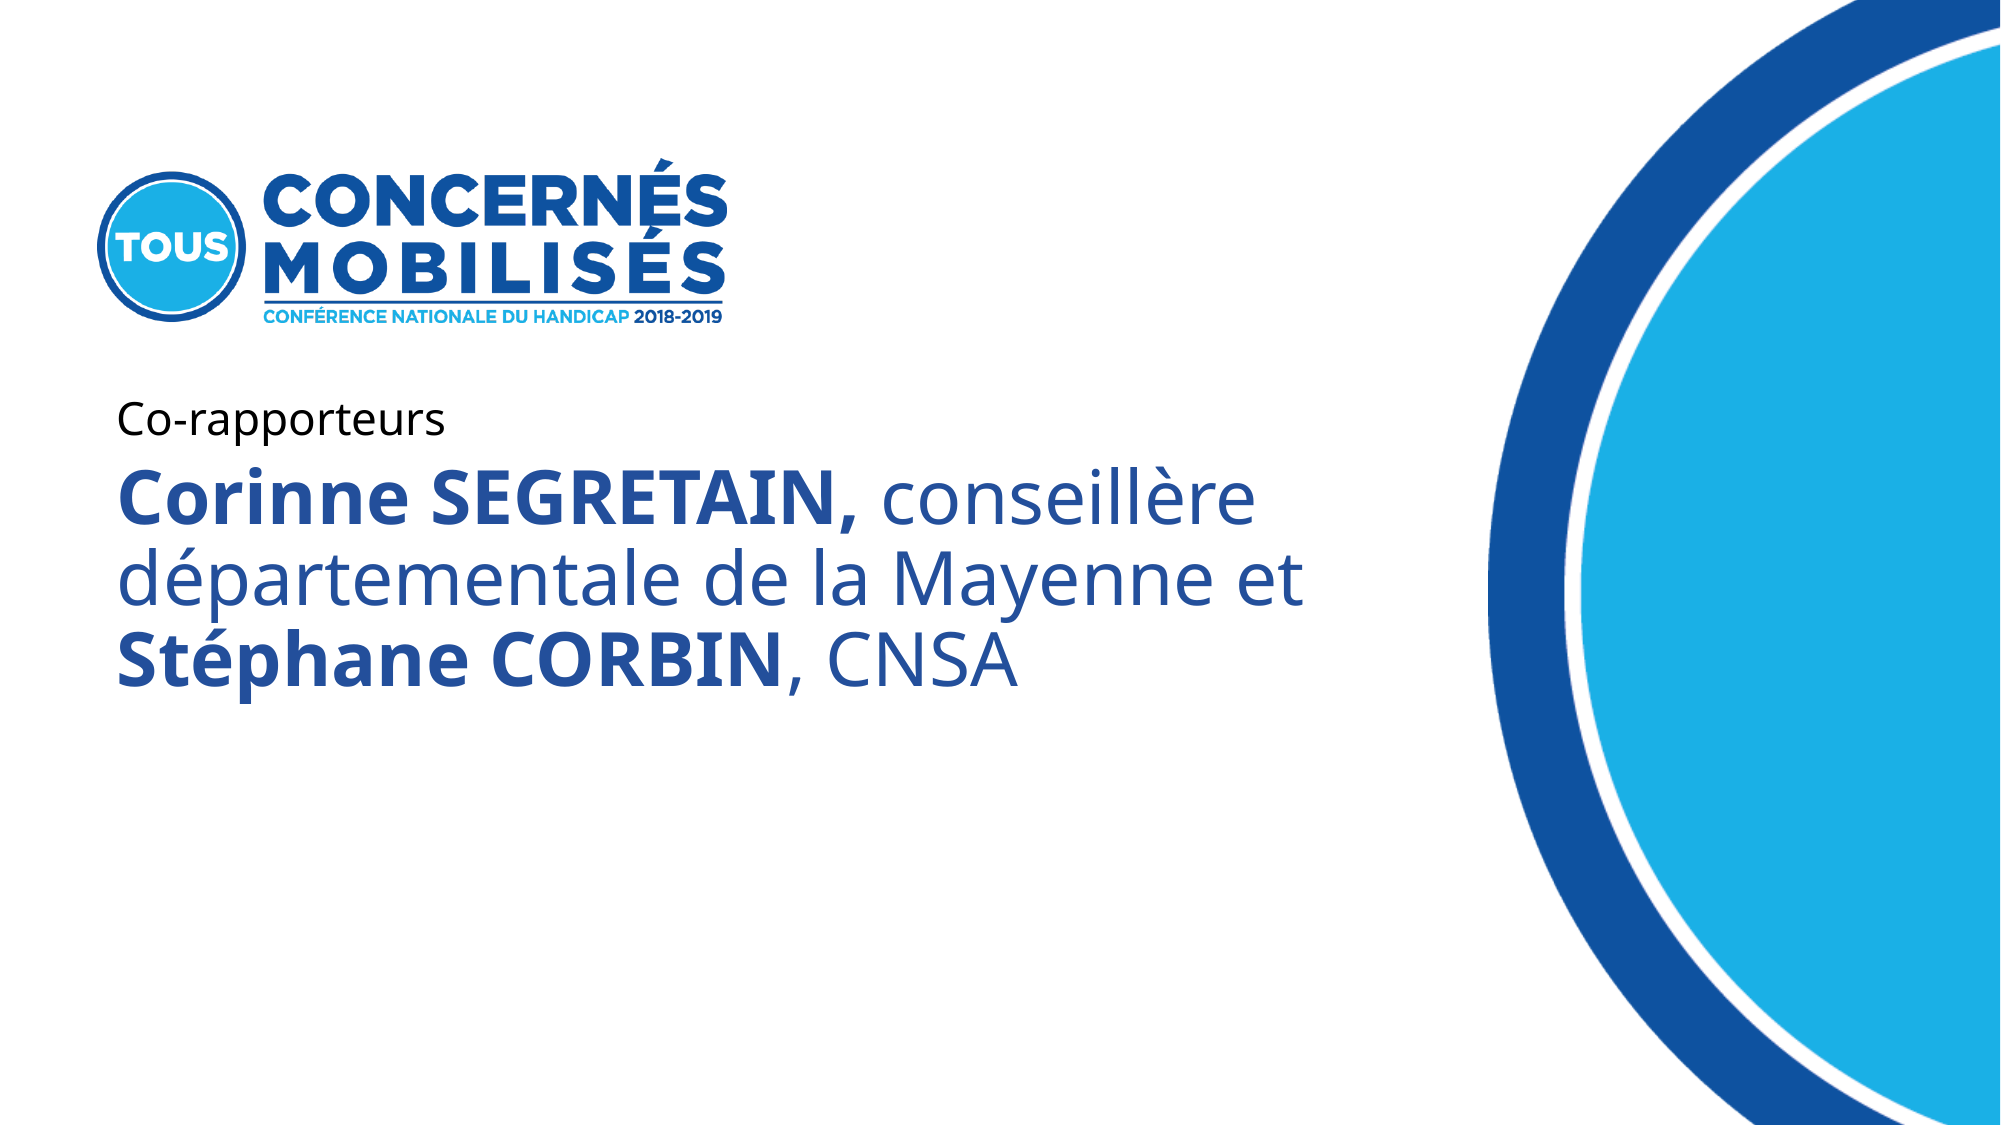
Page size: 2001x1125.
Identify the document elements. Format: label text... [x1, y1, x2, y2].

list Co-rapporteurs [102, 363, 1340, 453]
picture [97, 158, 727, 323]
picture [1488, 0, 2001, 1125]
title Corinne SEGRETAIN, conseillère départementale de la Mayenne et Stéphane CORBIN, CNSA [102, 452, 1390, 1055]
